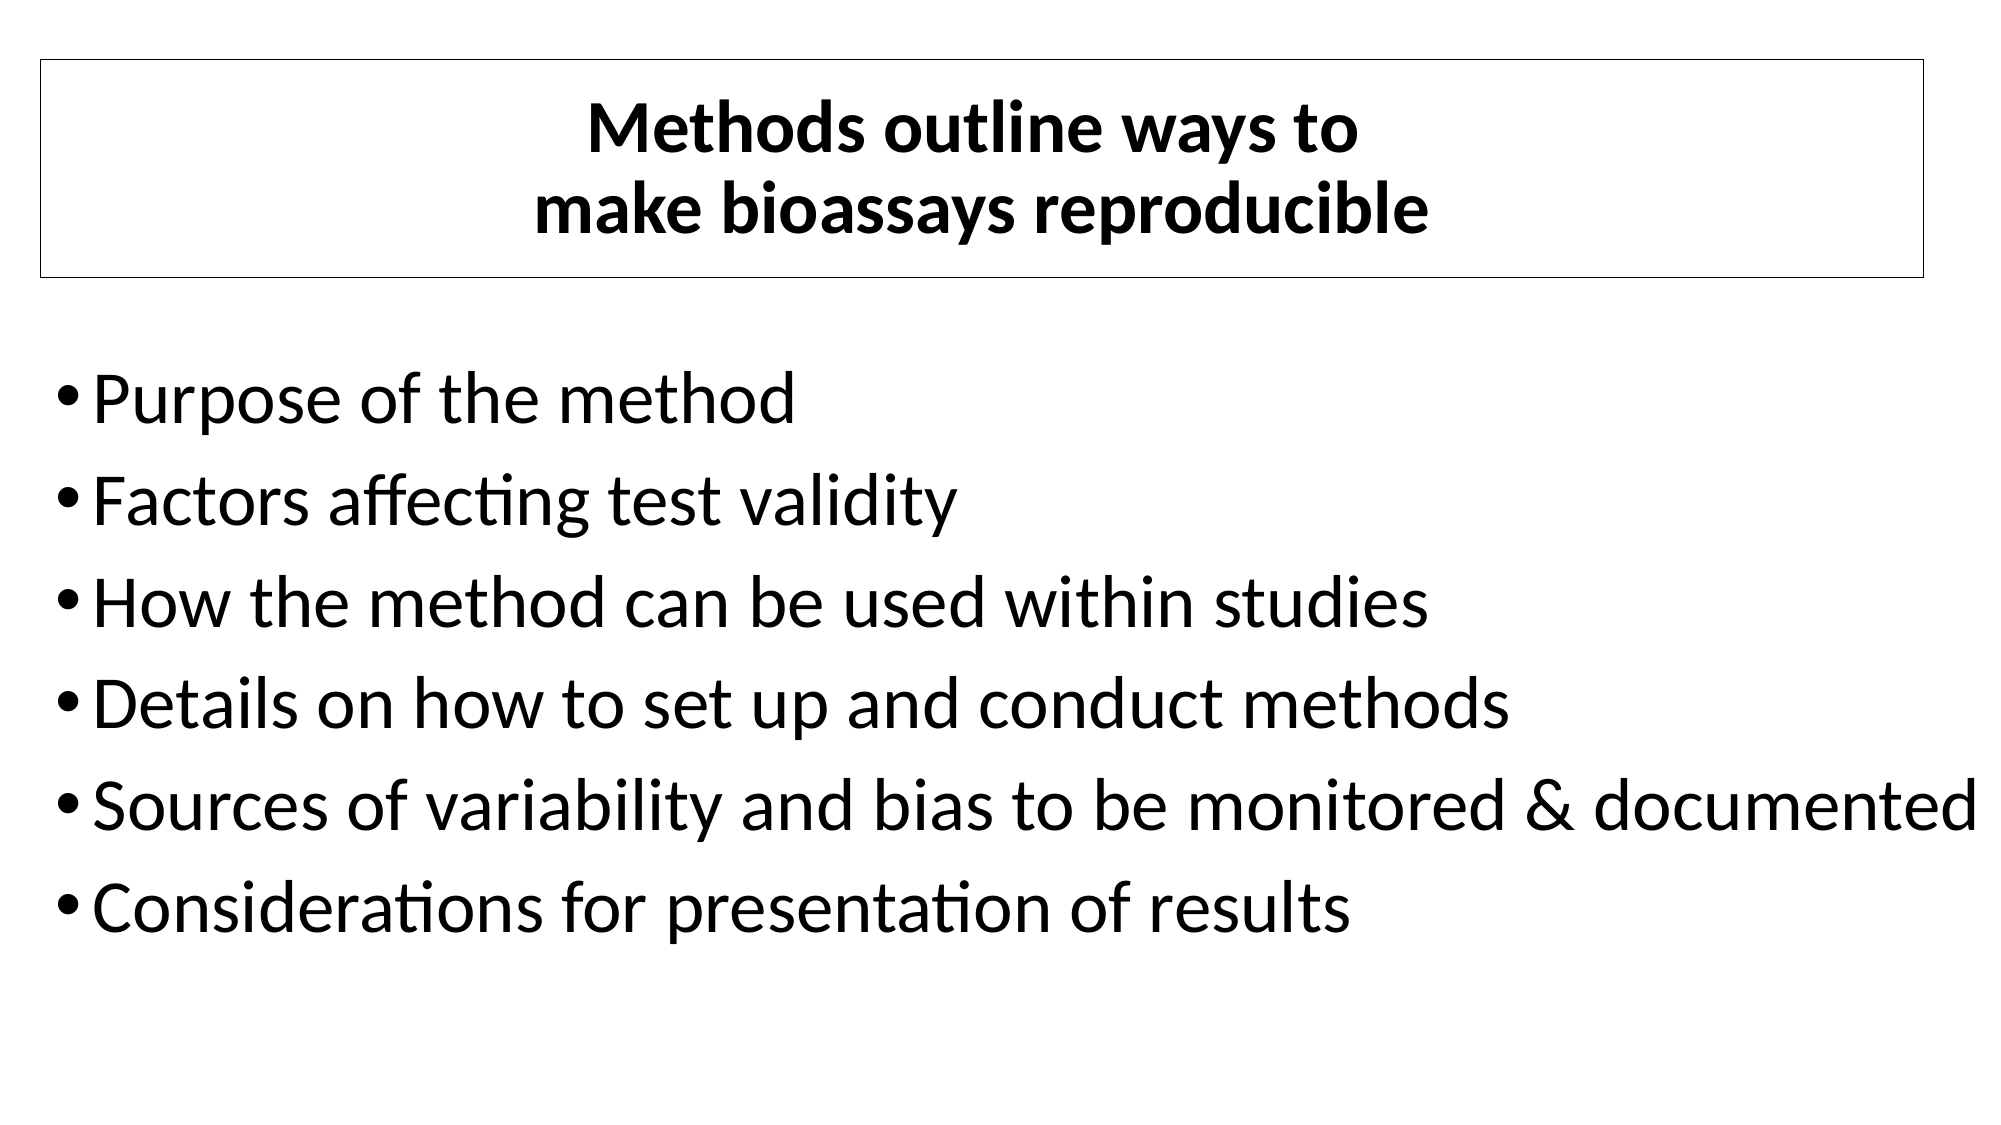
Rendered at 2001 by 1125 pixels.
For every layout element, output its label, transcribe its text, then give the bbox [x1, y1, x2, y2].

list Purpose of the method Factors affecting test validity How the method can be used within studies Details on how to set up and conduct methods Sources of variability and bias to be monitored & documented Considerations for presentation of results [40, 351, 2000, 1066]
title Methods outline ways to make bioassays reproducible [40, 59, 1924, 278]
